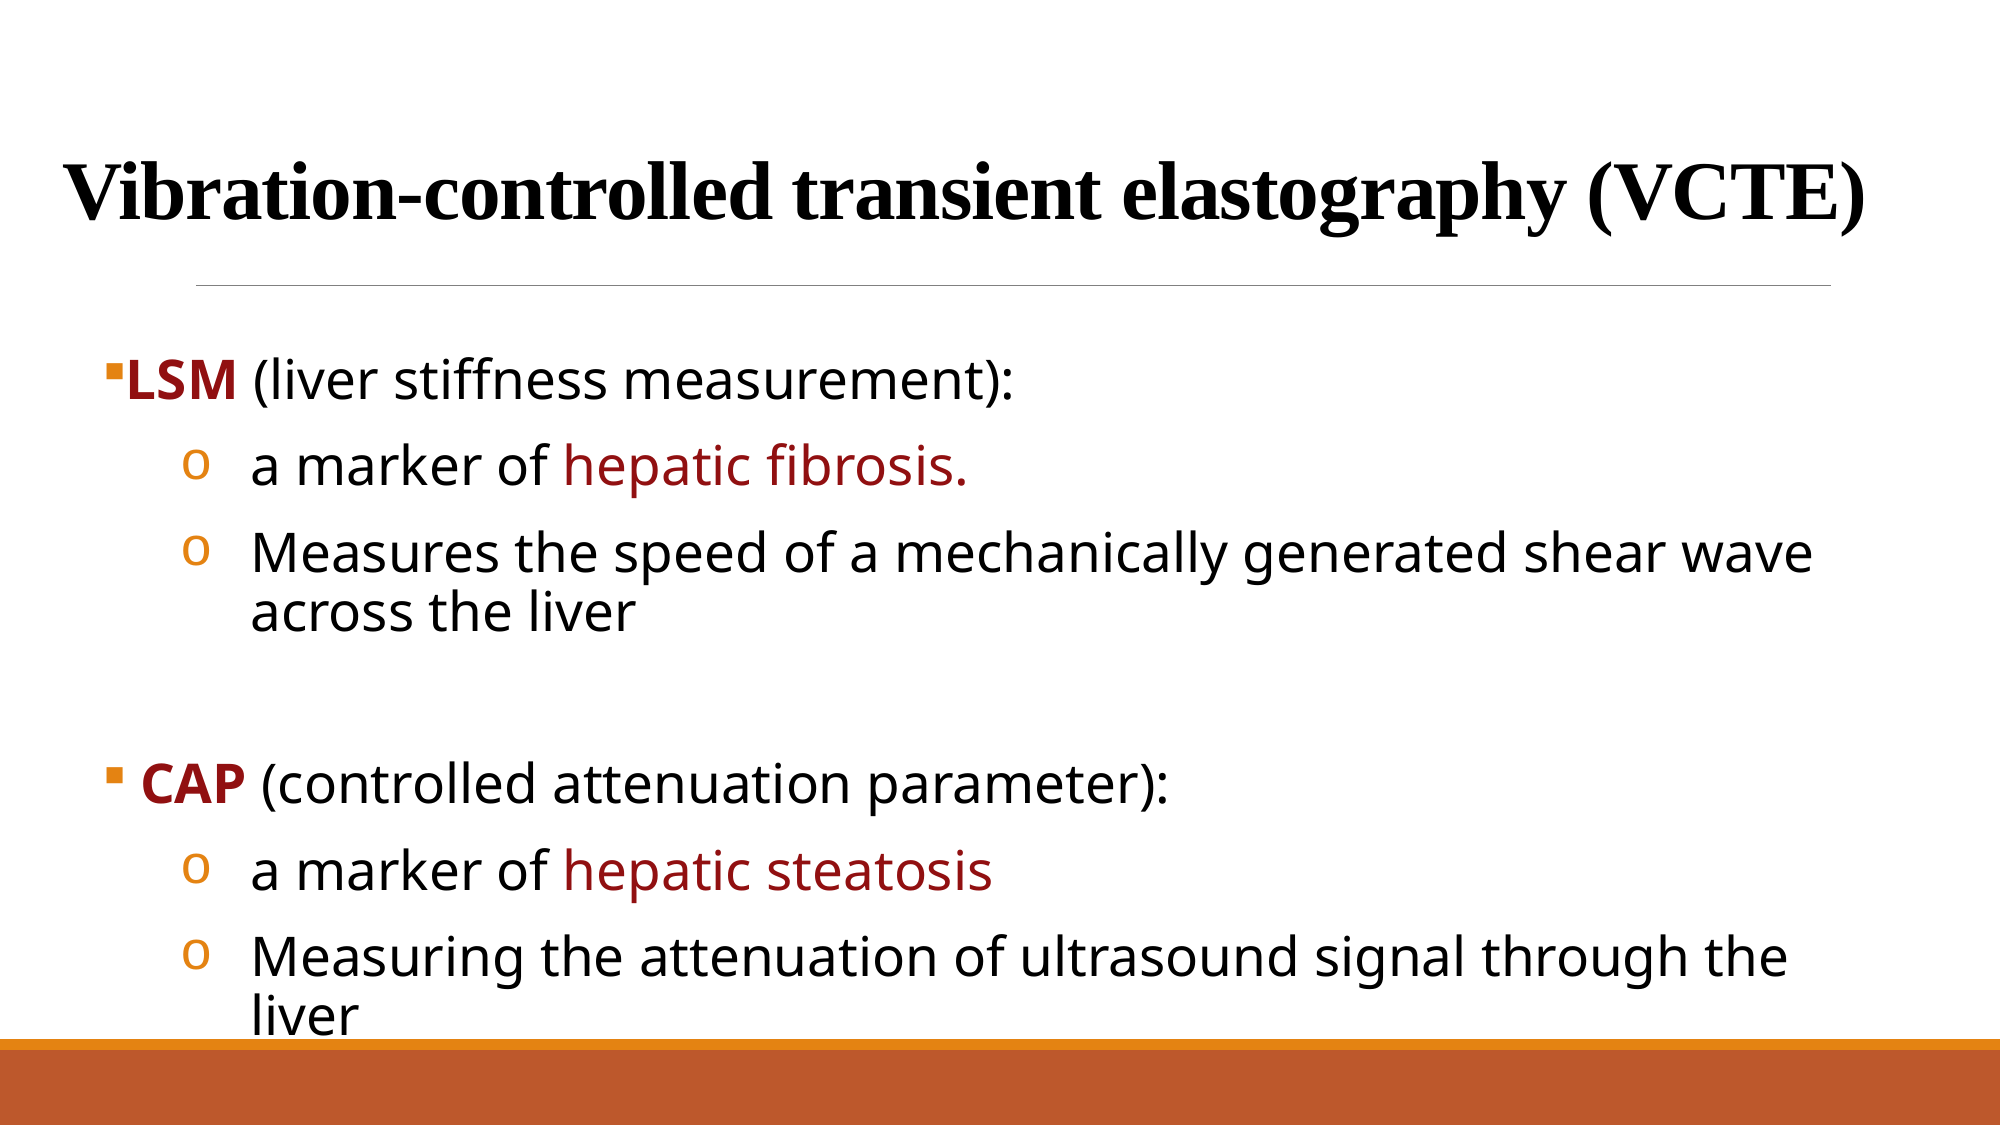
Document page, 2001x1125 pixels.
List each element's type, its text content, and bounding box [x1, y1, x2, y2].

list LSM (liver stiffness measurement): a marker of hepatic fibrosis. Measures the speed of a mechanically generated shear wave across the liver CAP (controlled attenuation parameter): a marker of hepatic steatosis Measuring the attenuation of ultrasound signal through the liver [102, 344, 1863, 1059]
title Vibration-controlled transient elastography (VCTE) [47, 26, 1918, 245]
